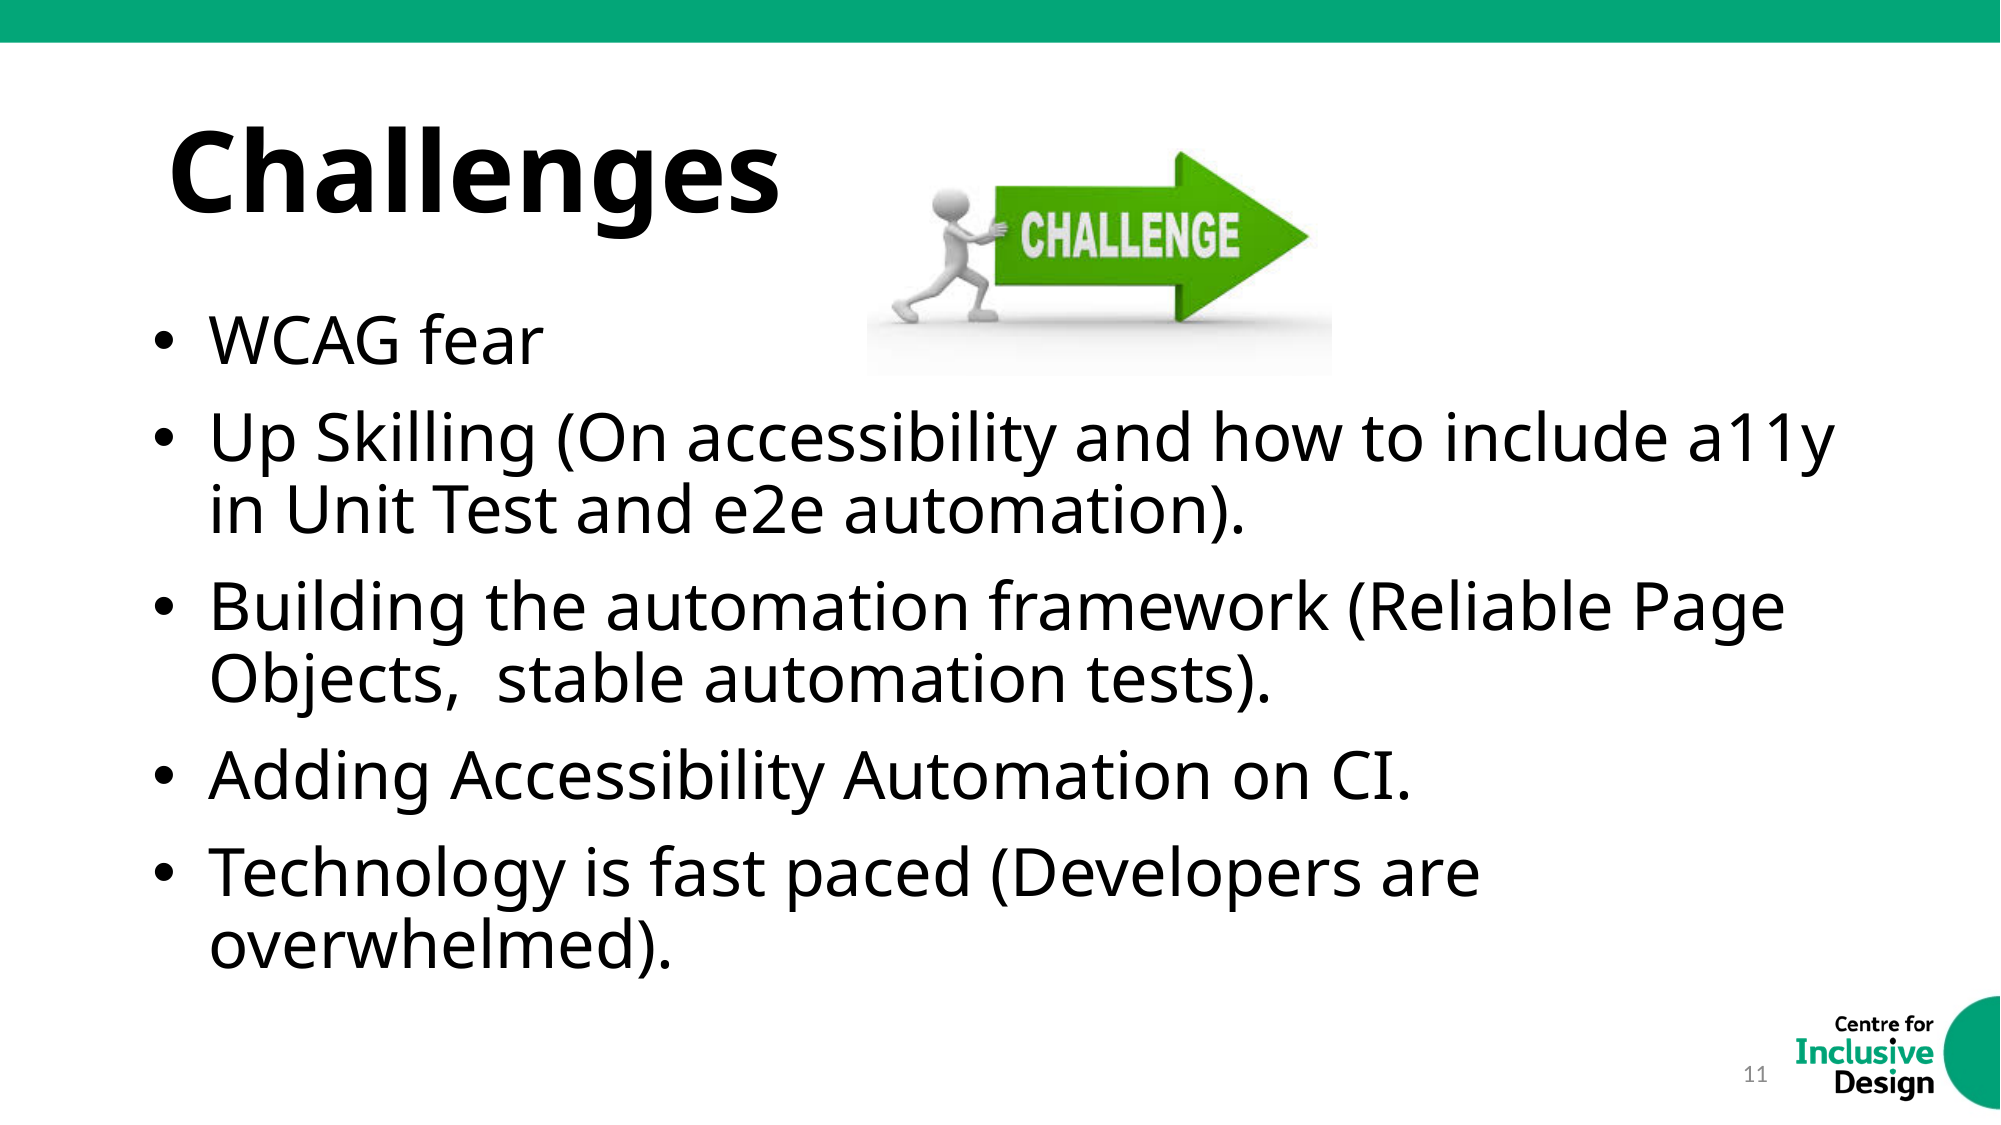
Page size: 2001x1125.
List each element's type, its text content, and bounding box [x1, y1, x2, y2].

title Challenges [151, 67, 1863, 285]
list WCAG fear Up Skilling (On accessibility and how to include a11y in Unit Test and e2e automation). Building the automation framework (Reliable Page Objects, stable automation tests). Adding Accessibility Automation on CI. Technology is fast paced (Developers are overwhelmed). [137, 299, 1863, 1014]
slide_number 11 [1412, 1042, 1784, 1103]
picture [1794, 941, 2000, 1125]
picture [867, 111, 1332, 376]
